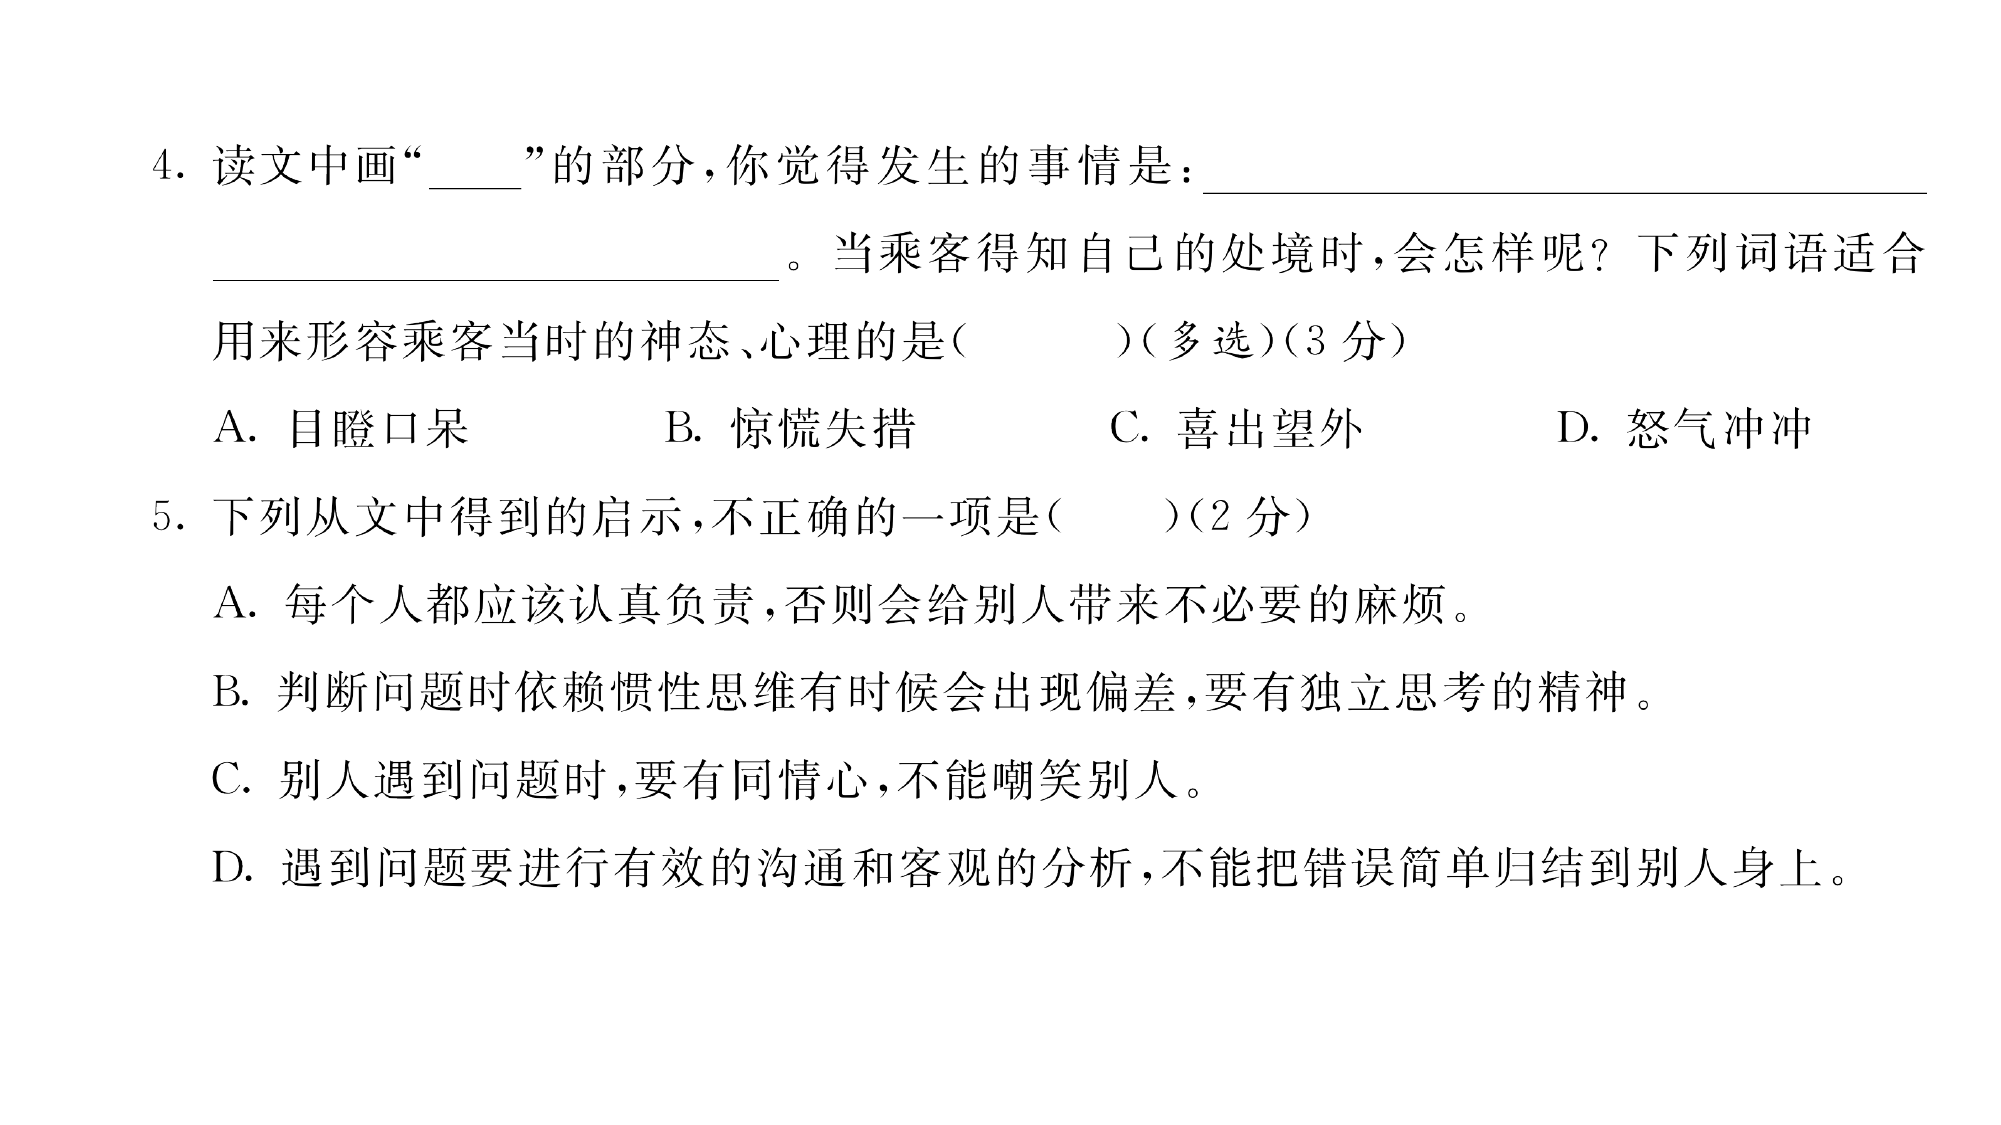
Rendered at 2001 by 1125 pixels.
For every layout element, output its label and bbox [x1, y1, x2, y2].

picture [149, 118, 2000, 900]
